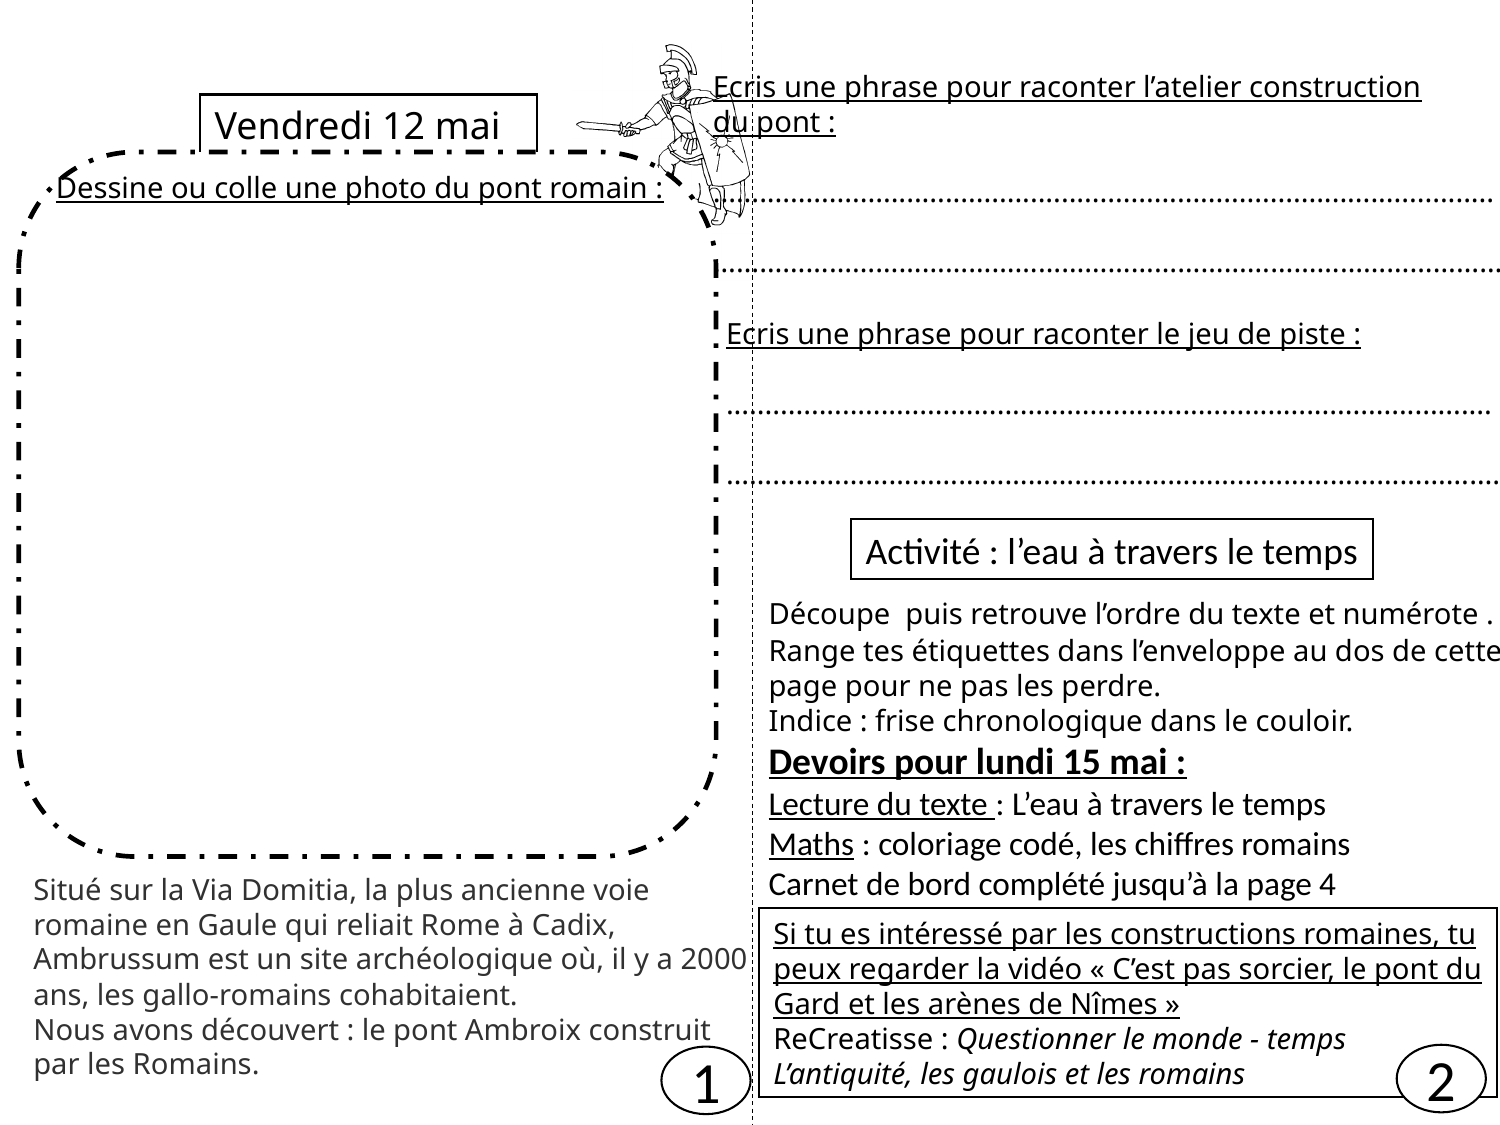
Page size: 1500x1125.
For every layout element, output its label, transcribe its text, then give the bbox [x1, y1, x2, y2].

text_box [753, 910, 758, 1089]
text_box Vendredi 12 mai [199, 93, 538, 152]
text_box Ecris une phrase pour raconter l’atelier construction du pont : ..................................................................................................... ……………………………………………………………………………………………….. [753, 60, 1500, 286]
text_box [17, 198, 718, 858]
text_box Dessine ou colle une photo du pont romain : [41, 162, 573, 212]
text_box Découpe puis retrouve l’ordre du texte et numérote . Range tes étiquettes dans l’enveloppe au dos de cette page pour ne pas les perdre. Indice : frise chronologique dans le couloir. Devoirs pour lundi 15 mai : Lecture du texte : L’eau à travers le temps Maths : coloriage codé, les chiffres romains Carnet de bord complété jusqu’à la page 4 [753, 579, 1500, 910]
text_box Ecris une phrase pour raconter le jeu de piste : ................................................................................................... ………………………………………………………………………………………………. [753, 307, 1500, 498]
text_box Ecris une phrase pour raconter l’atelier construction du pont : ..................................................................................................... ……………………………………………………………………………………………….. [698, 60, 752, 286]
text_box Situé sur la Via Domitia, la plus ancienne voie romaine en Gaule qui reliait Rome à Cadix, Ambrussum est un site archéologique où, il y a 2000 ans, les gallo-romains cohabitaient. Nous avons découvert : le pont Ambroix construit par les Romains. [18, 863, 752, 1089]
text_box Ecris une phrase pour raconter le jeu de piste : ................................................................................................... ………………………………………………………………………………………………. [711, 307, 752, 498]
text_box [87, 150, 573, 162]
picture [573, 43, 751, 281]
text_box Si tu es intéressé par les constructions romaines, tu peux regarder la vidéo « C’est pas sorcier, le pont du Gard et les arènes de Nîmes » ReCreatisse : Questionner le monde - temps L’antiquité, les gaulois et les romains [758, 910, 1498, 1098]
text_box Activité : l’eau à travers le temps [850, 518, 1374, 579]
text_box 2 [1395, 1043, 1487, 1114]
text_box 1 [660, 1045, 752, 1116]
